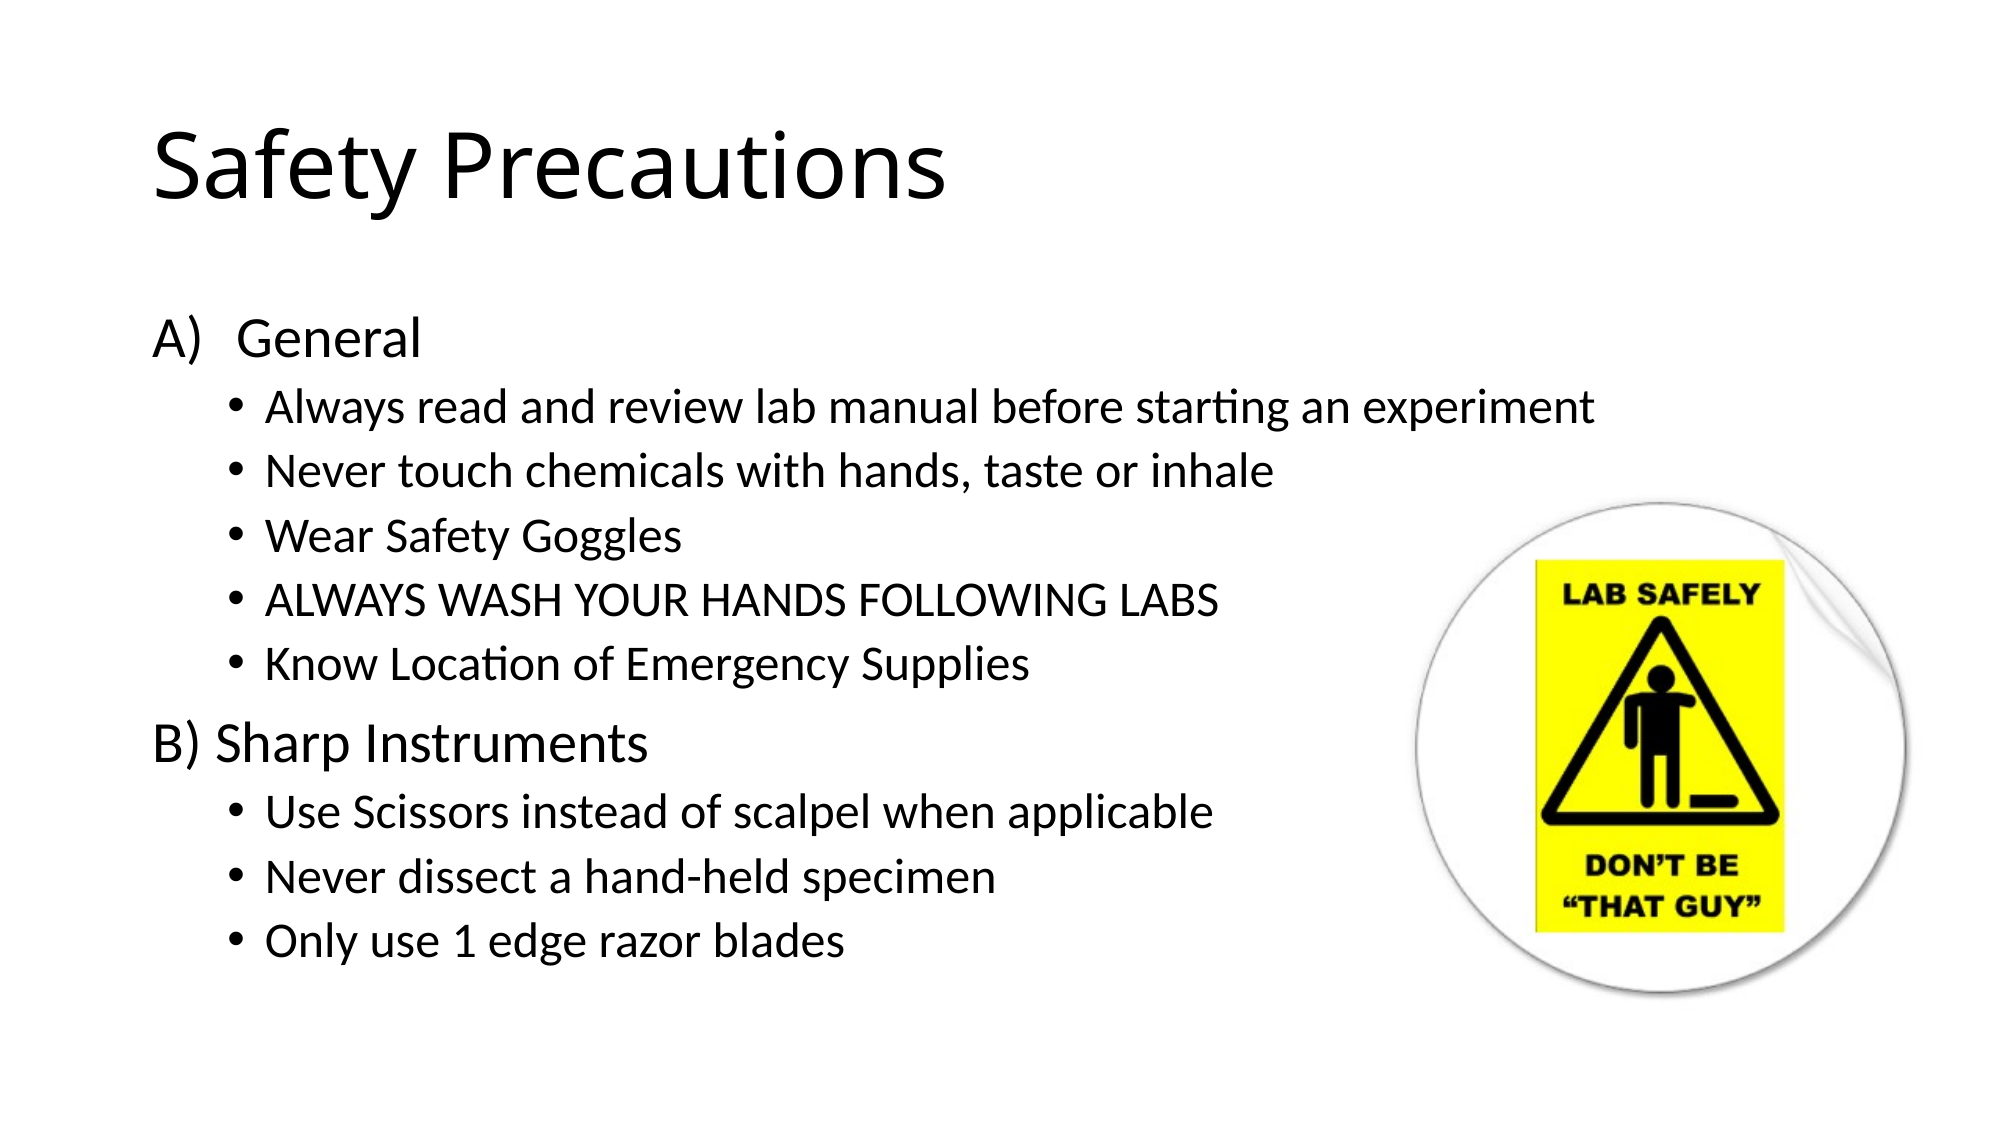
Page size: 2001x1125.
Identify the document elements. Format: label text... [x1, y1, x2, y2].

title Safety Precautions [137, 59, 1863, 278]
list General Always read and review lab manual before starting an experiment Never touch chemicals with hands, taste or inhale Wear Safety Goggles ALWAYS WASH YOUR HANDS FOLLOWING LABS Know Location of Emergency Supplies B) Sharp Instruments Use Scissors instead of scalpel when applicable Never dissect a hand-held specimen Only use 1 edge razor blades [137, 299, 1863, 1014]
picture [1348, 435, 1974, 1061]
